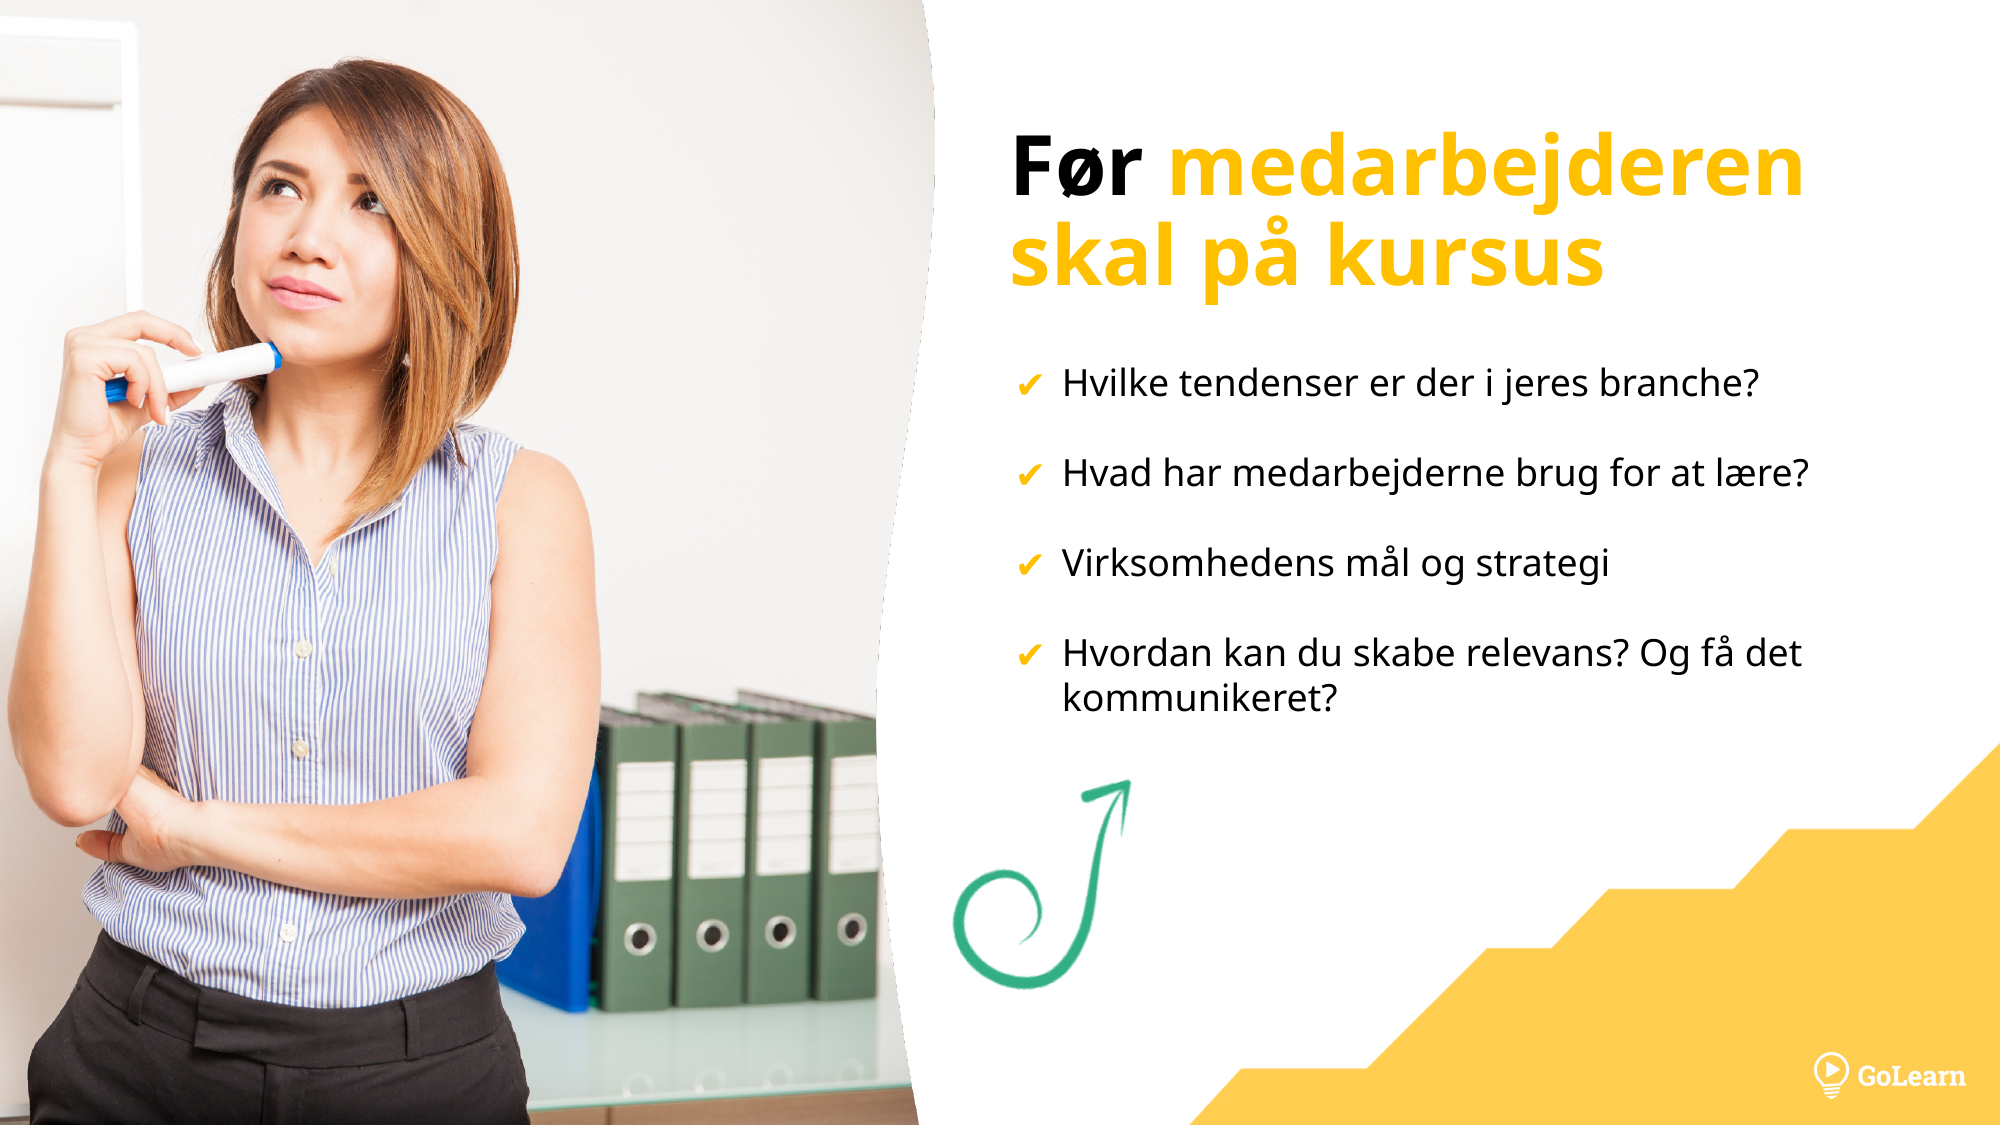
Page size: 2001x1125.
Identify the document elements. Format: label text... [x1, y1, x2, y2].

picture [0, 0, 2000, 1125]
text_box Hvilke tendenser er der i jeres branche? Hvad har medarbejderne brug for at lære? Virksomhedens mål og strategi Hvordan kan du skabe relevans? Og få det kommunikeret? [999, 306, 1921, 727]
text_box Før medarbejderen skal på kursus [994, 116, 1915, 341]
